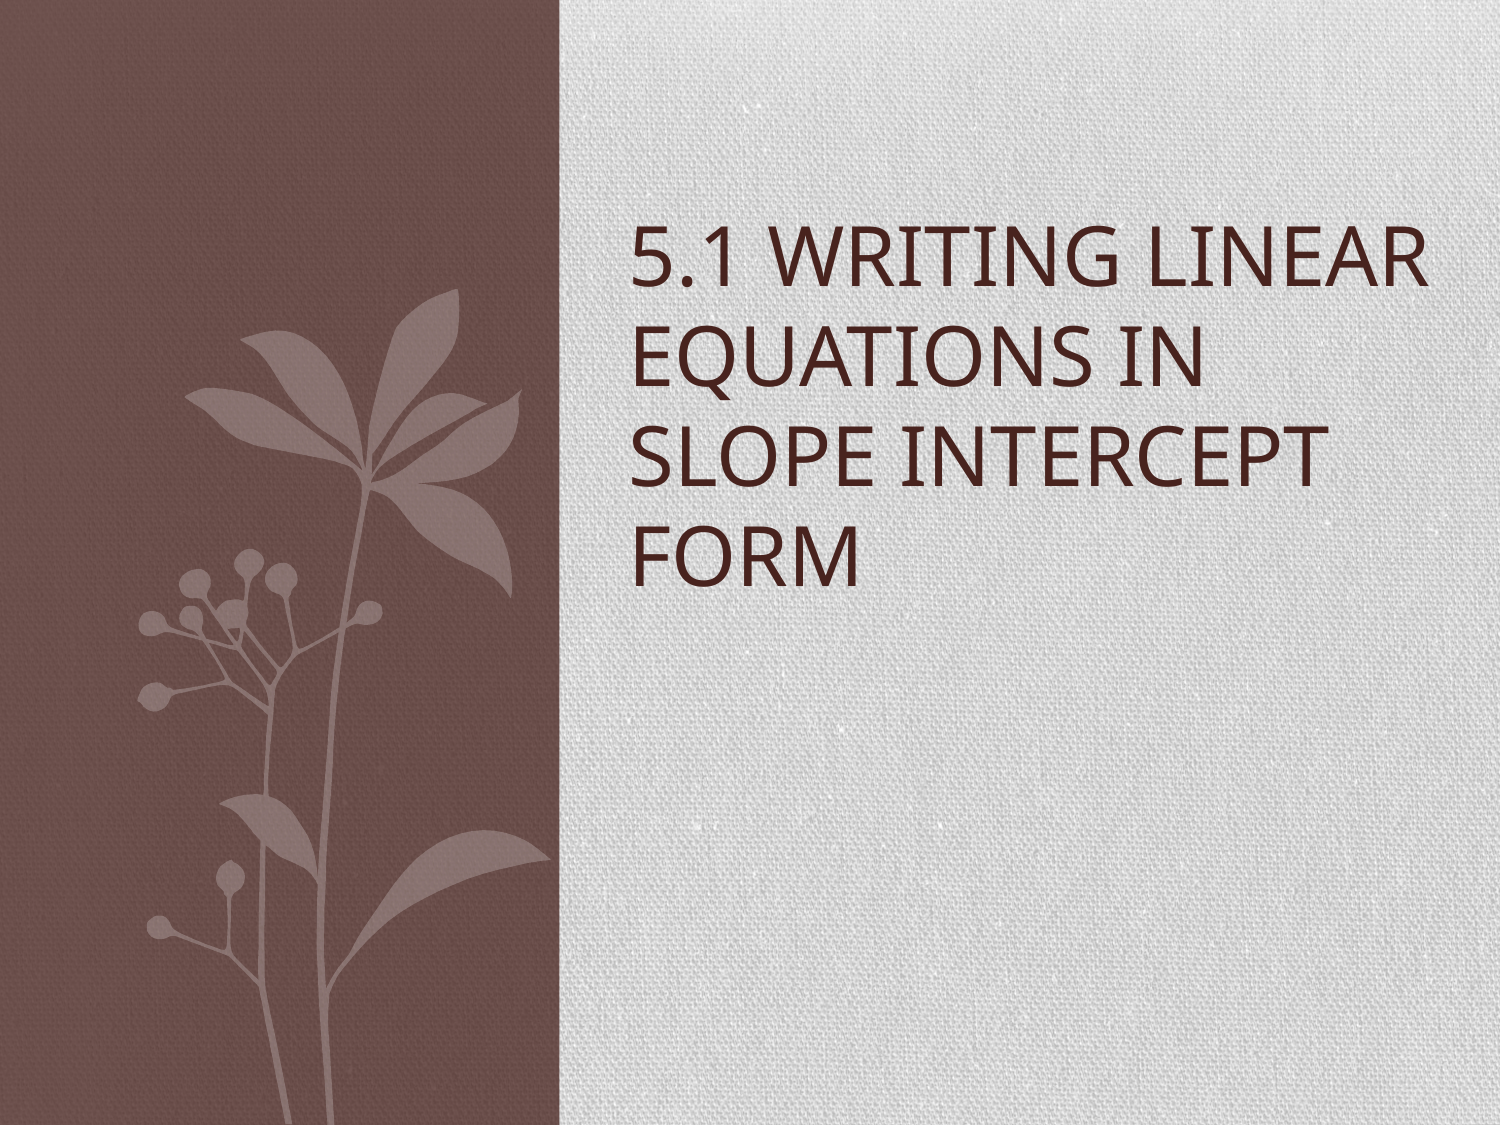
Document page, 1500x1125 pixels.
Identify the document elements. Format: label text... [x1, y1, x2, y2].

title 5.1 Writing Linear equations in slope intercept form [613, 232, 1454, 611]
